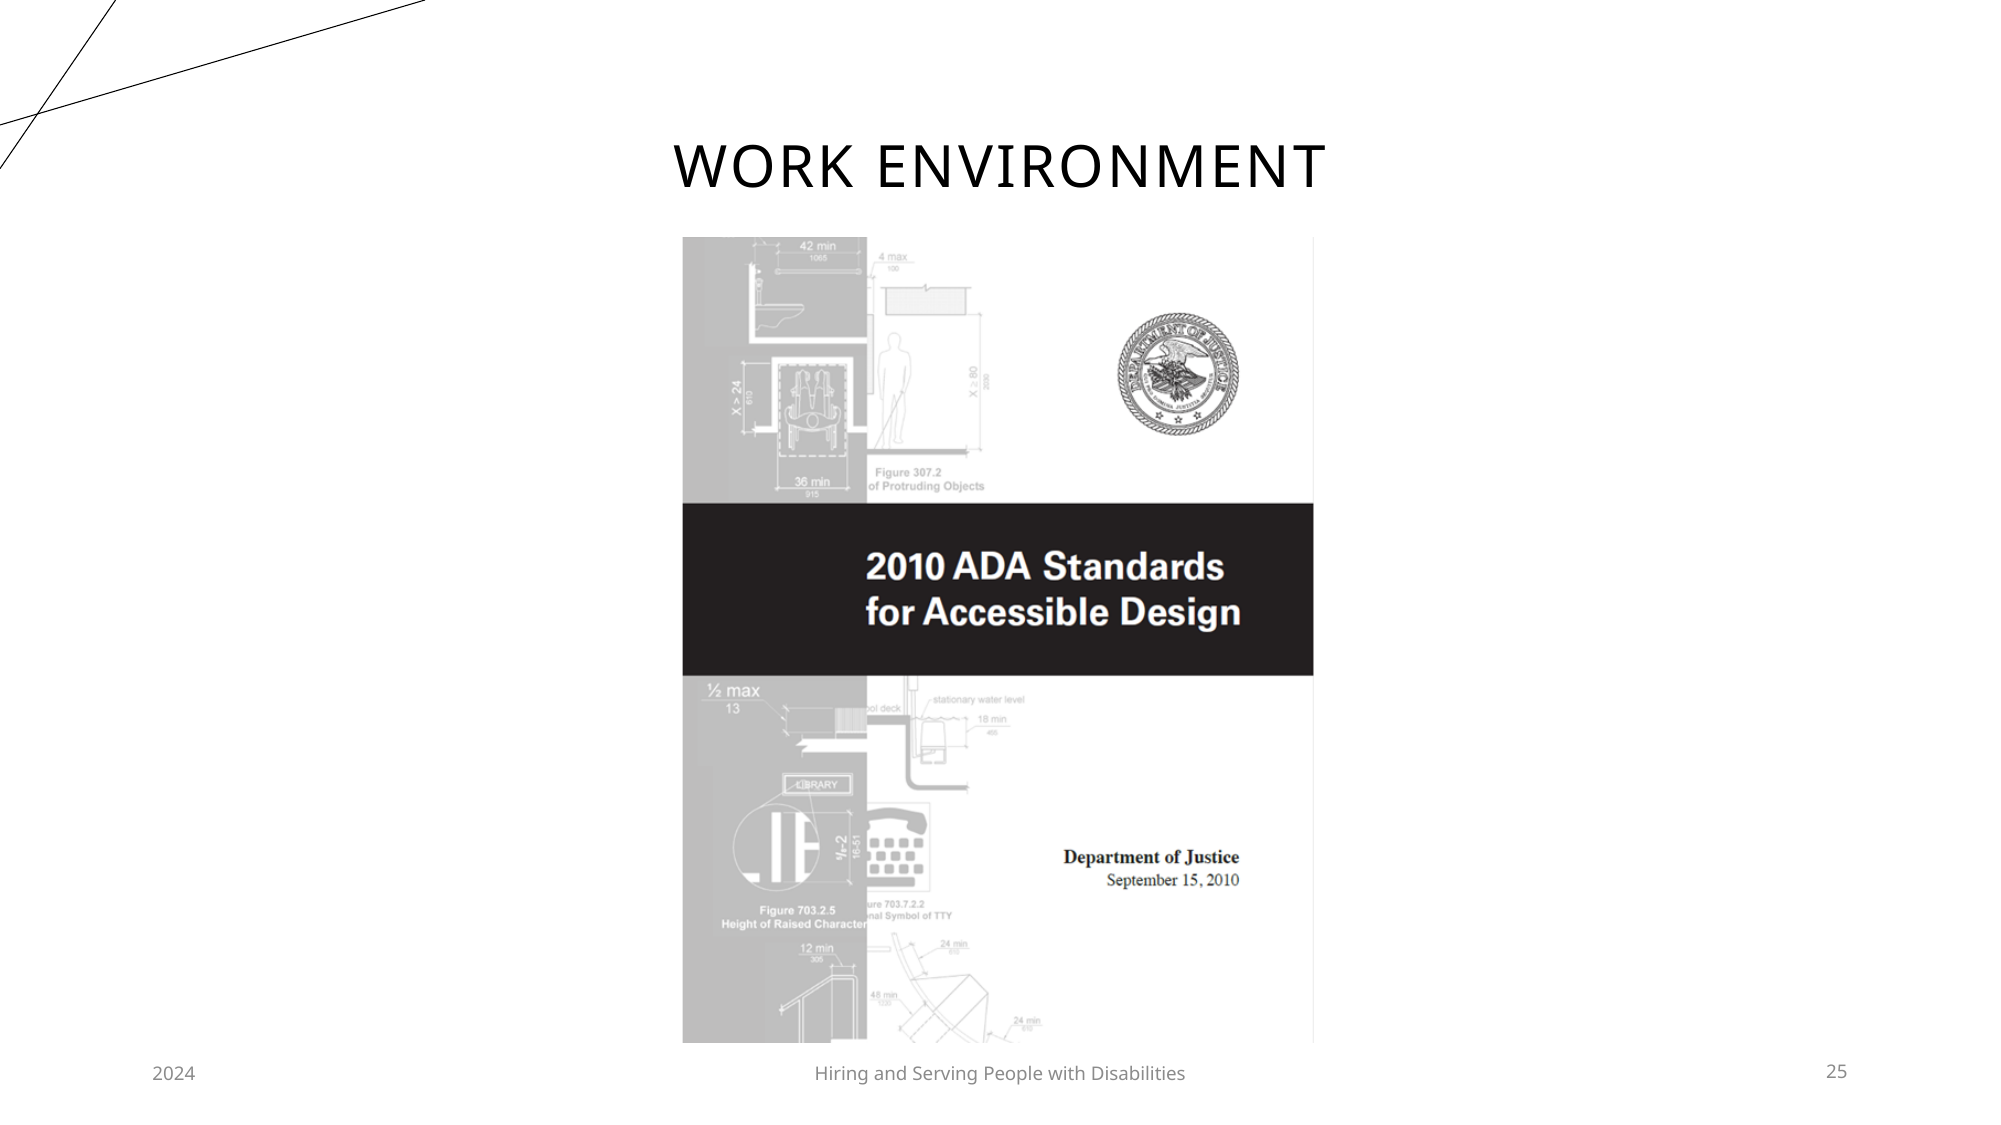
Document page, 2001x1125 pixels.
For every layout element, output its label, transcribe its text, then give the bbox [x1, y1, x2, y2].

slide_number 2024 [137, 1042, 588, 1103]
slide_number 25 [1412, 1042, 1863, 1103]
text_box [682, 237, 1314, 1043]
footer Hiring and Serving People with Disabilities [662, 1042, 1338, 1103]
title Work environment [137, 59, 1863, 278]
